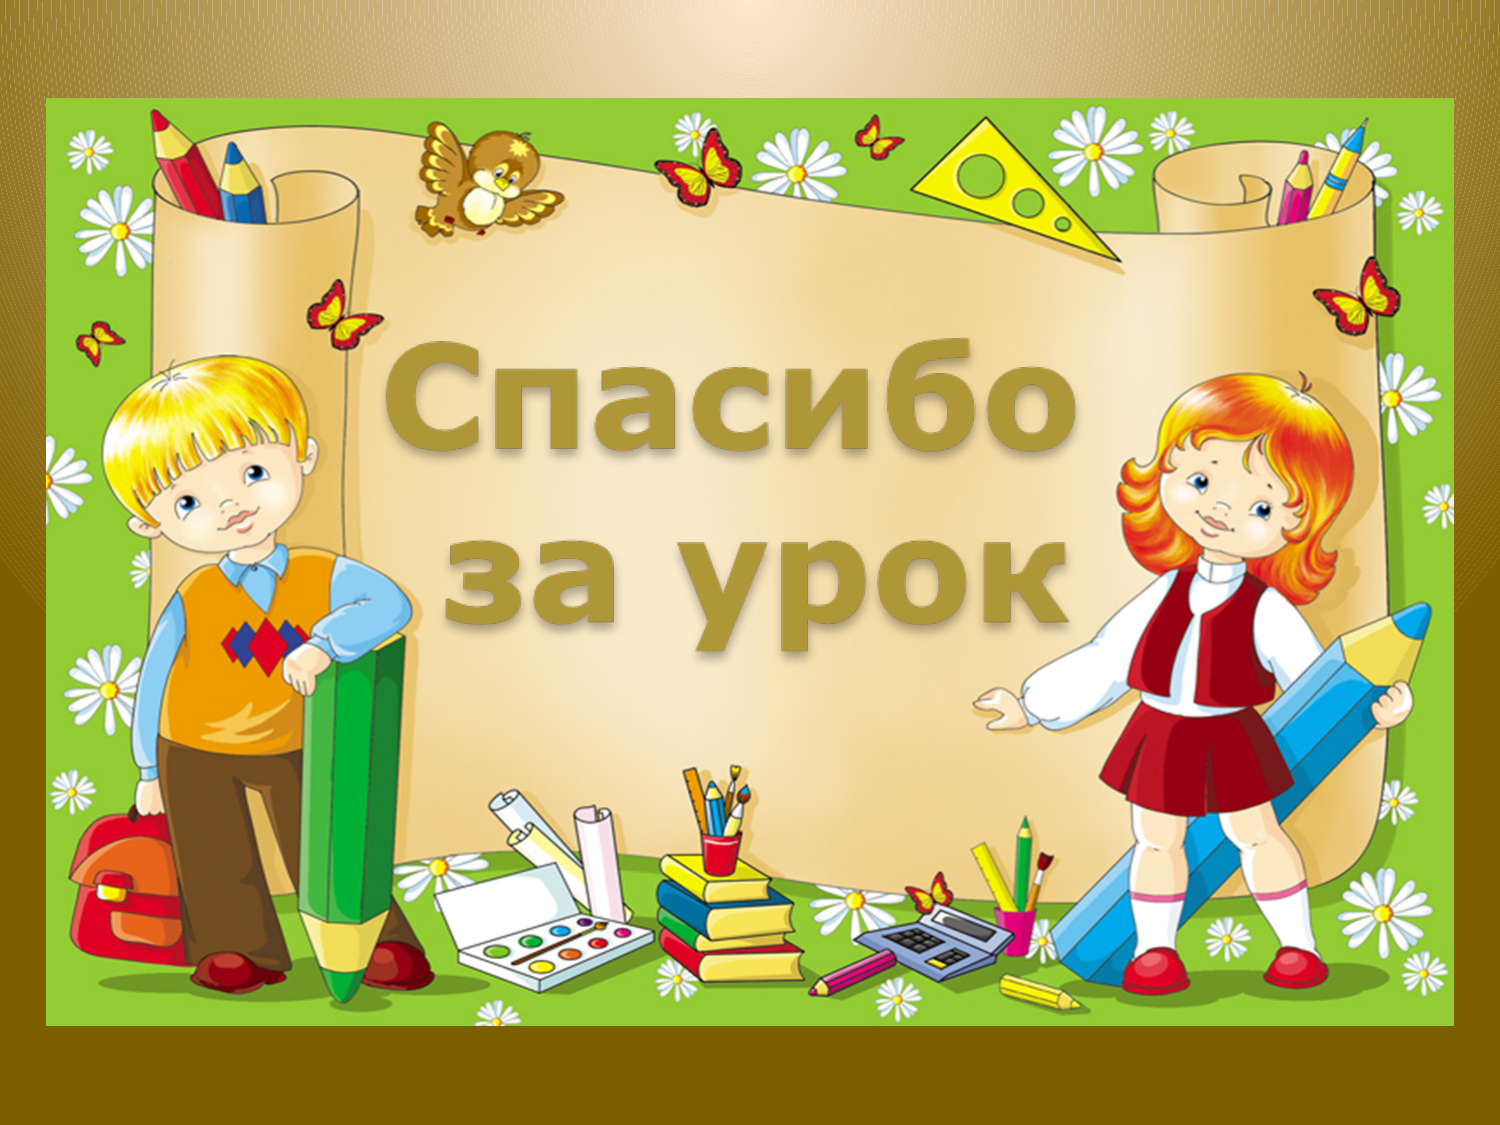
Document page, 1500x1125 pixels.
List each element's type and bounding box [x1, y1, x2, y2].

picture [46, 98, 1454, 1027]
